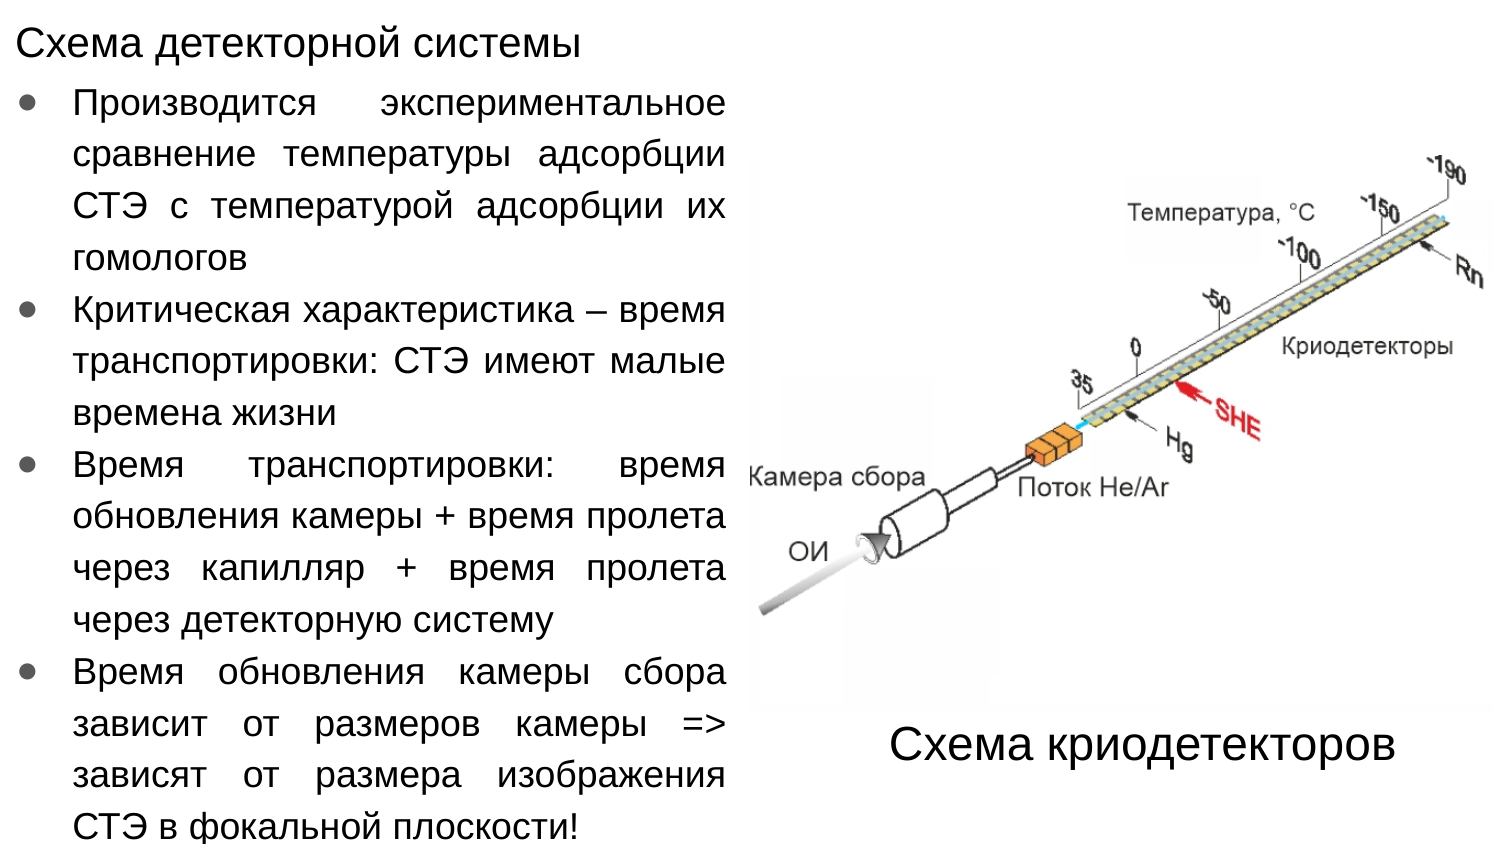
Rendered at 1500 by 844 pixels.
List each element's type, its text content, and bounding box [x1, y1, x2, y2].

picture [749, 155, 1493, 713]
text_box Производится экспериментальное сравнение температуры адсорбции СТЭ с температурой адсорбции их гомологов Критическая характеристика – время транспортировки: СТЭ имеют малые времена жизни Время транспортировки: время обновления камеры + время пролета через капилляр + время пролета через детекторную систему Время обновления камеры сбора зависит от размеров камеры => зависят от размера изображения СТЭ в фокальной плоскости! [0, 63, 742, 844]
title Схема детекторной системы [0, 0, 1398, 82]
text_box Схема криодетекторов [873, 721, 1413, 785]
